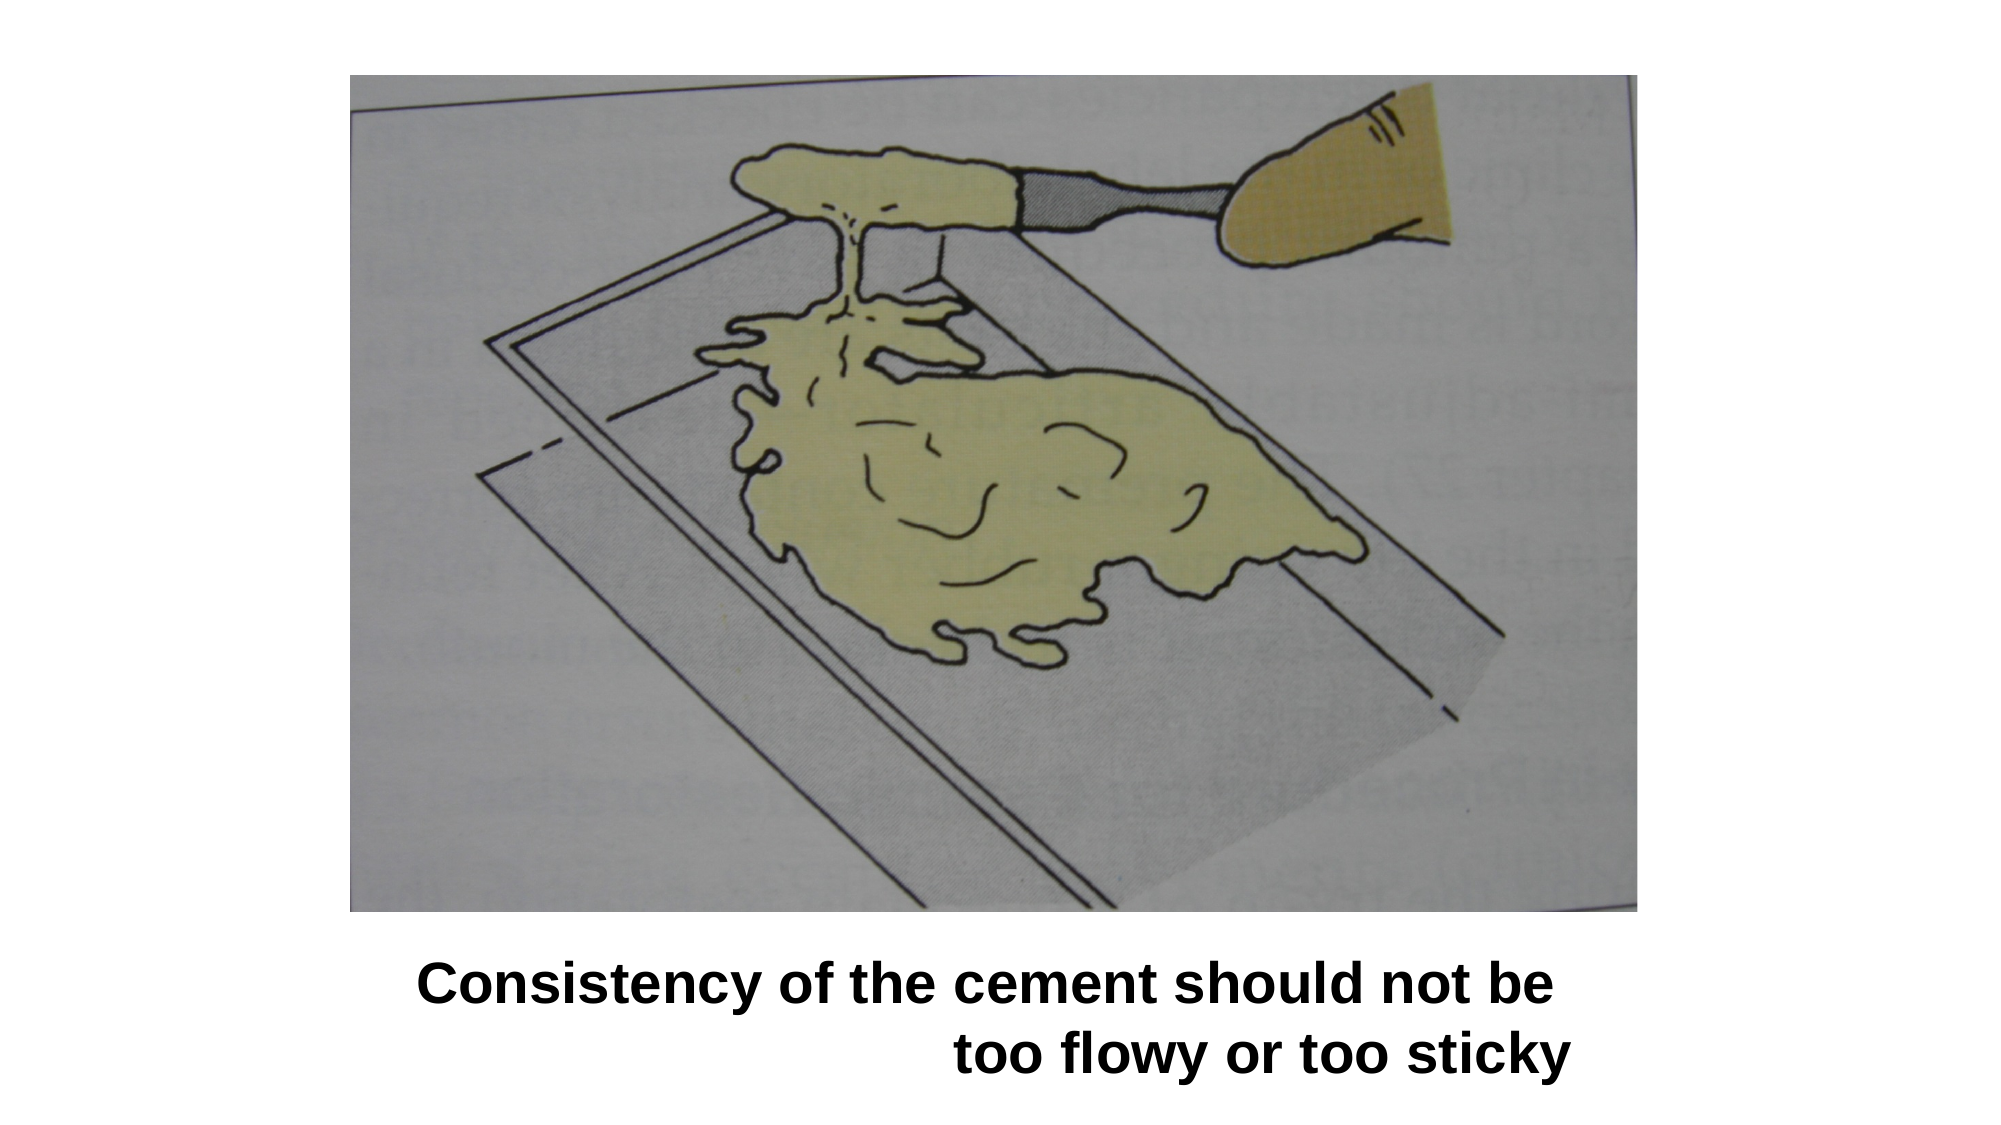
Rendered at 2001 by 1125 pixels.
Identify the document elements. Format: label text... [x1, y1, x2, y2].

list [349, 74, 1638, 912]
text_box Consistency of the cement should not be too flowy or too sticky [374, 937, 1588, 1093]
